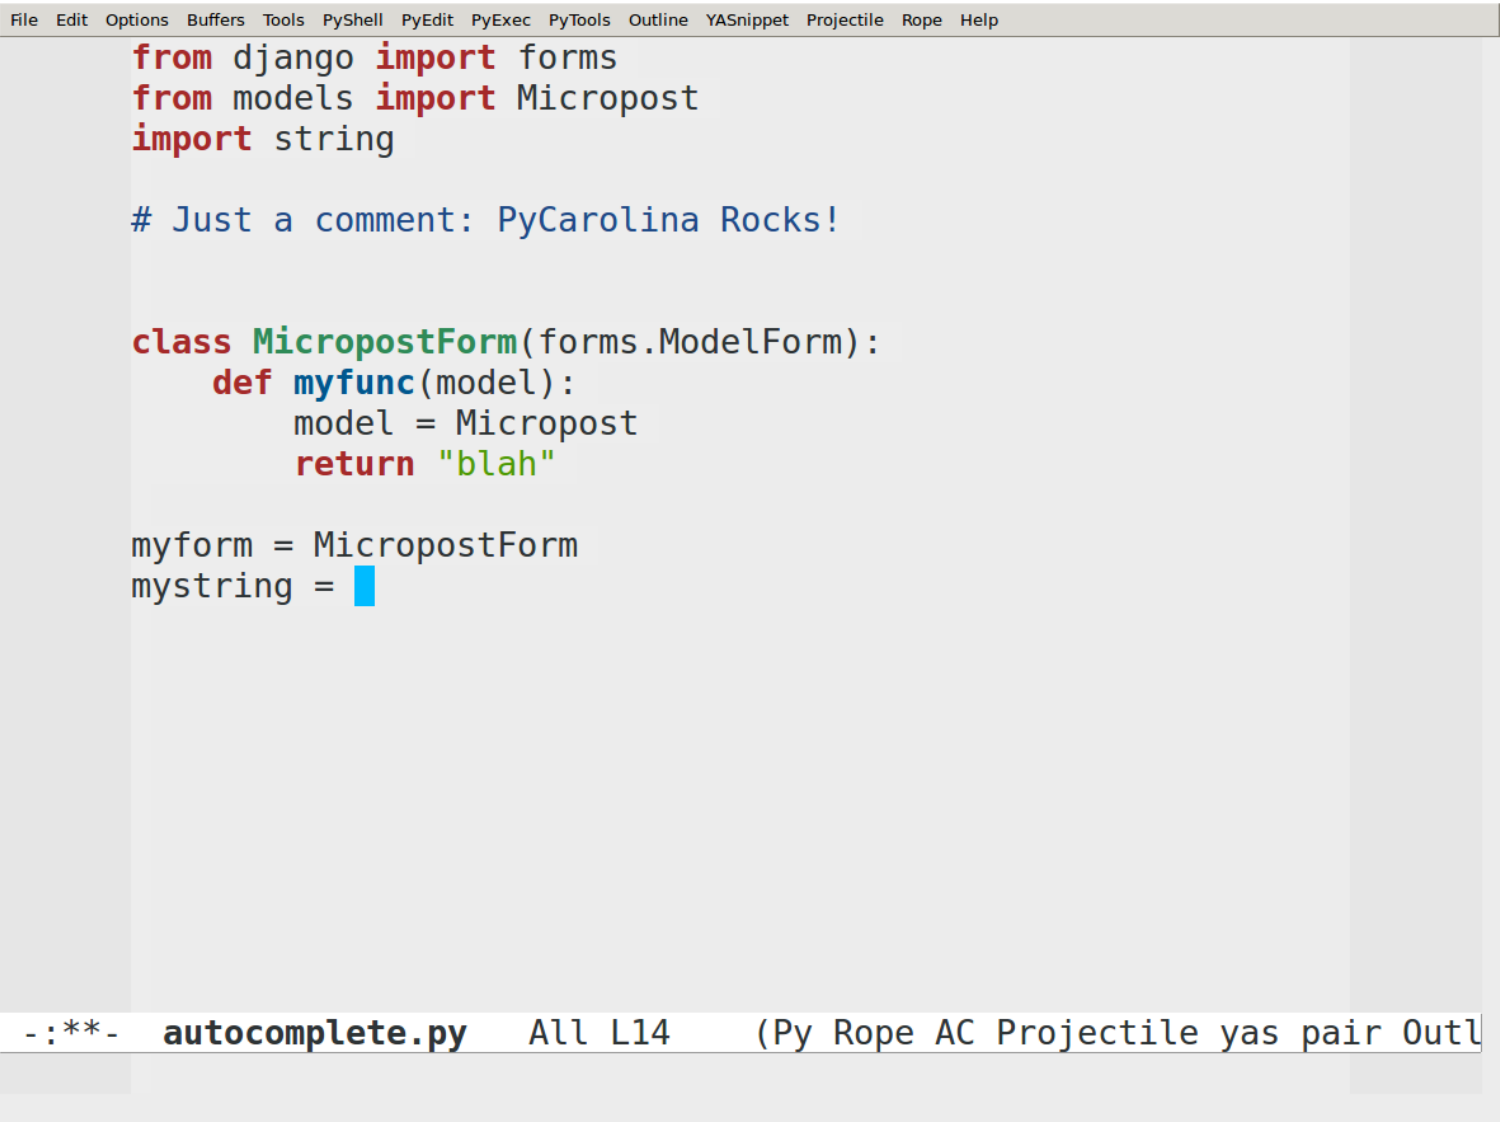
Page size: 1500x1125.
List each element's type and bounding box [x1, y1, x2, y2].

text_box [0, 3, 1500, 1122]
